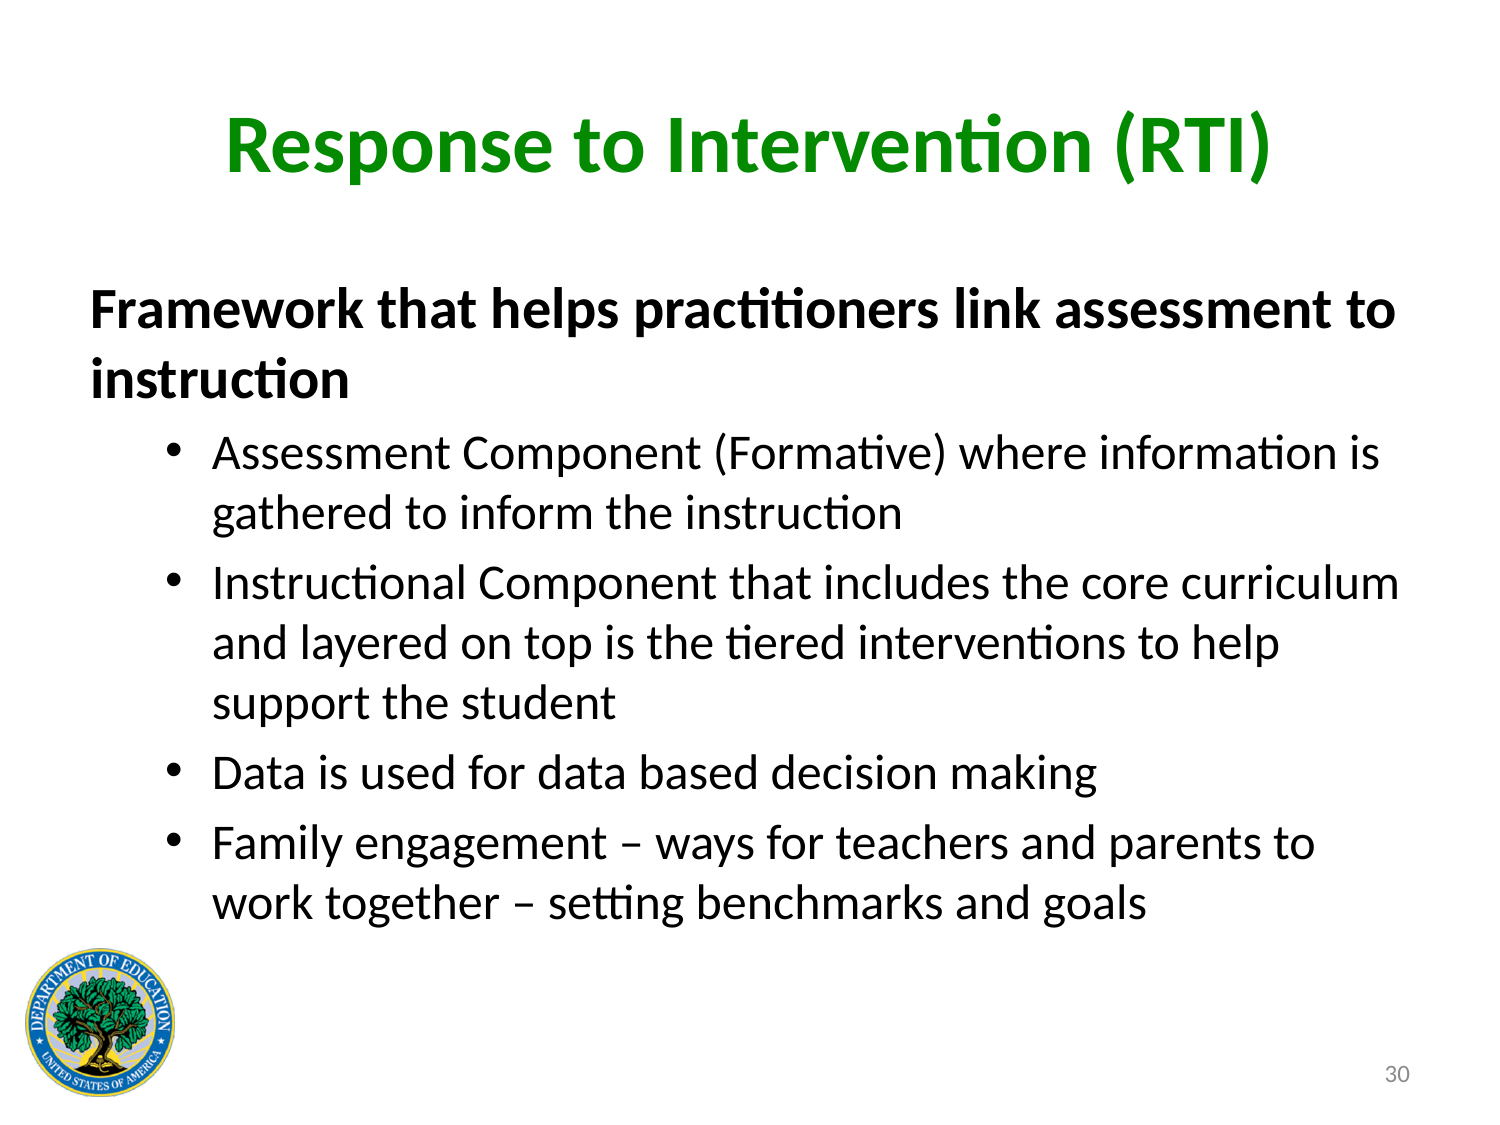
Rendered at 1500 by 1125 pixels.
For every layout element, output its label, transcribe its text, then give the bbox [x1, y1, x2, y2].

picture [25, 948, 176, 1097]
slide_number 30 [1074, 1042, 1425, 1103]
title Response to Intervention (RTI) [75, 45, 1425, 233]
list Framework that helps practitioners link assessment to instruction Assessment Component (Formative) where information is gathered to inform the instruction Instructional Component that includes the core curriculum and layered on top is the tiered interventions to help support the student Data is used for data based decision making Family engagement – ways for teachers and parents to work together – setting benchmarks and goals [75, 262, 1425, 1125]
